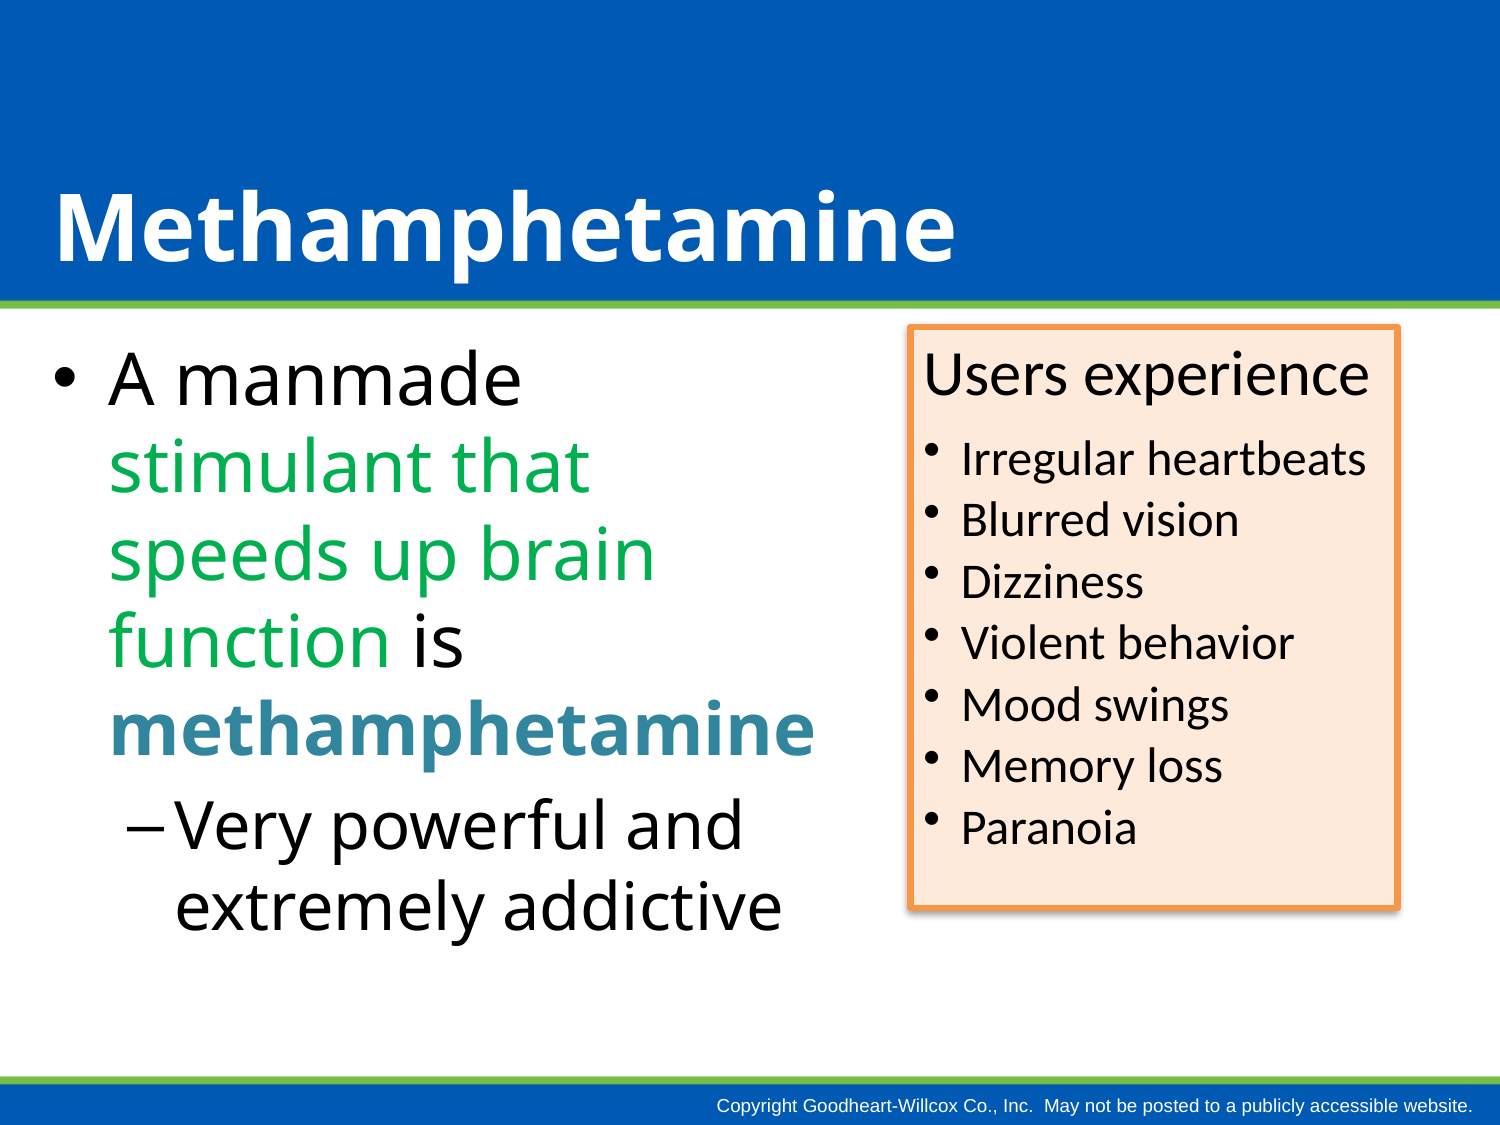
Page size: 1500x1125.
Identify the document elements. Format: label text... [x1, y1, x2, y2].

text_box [851, 326, 1457, 909]
title Methamphetamine [37, 39, 1463, 288]
list A manmade stimulant that speeds up brain function is methamphetamine Very powerful and extremely addictive [37, 324, 852, 1063]
picture [0, 0, 1500, 1125]
